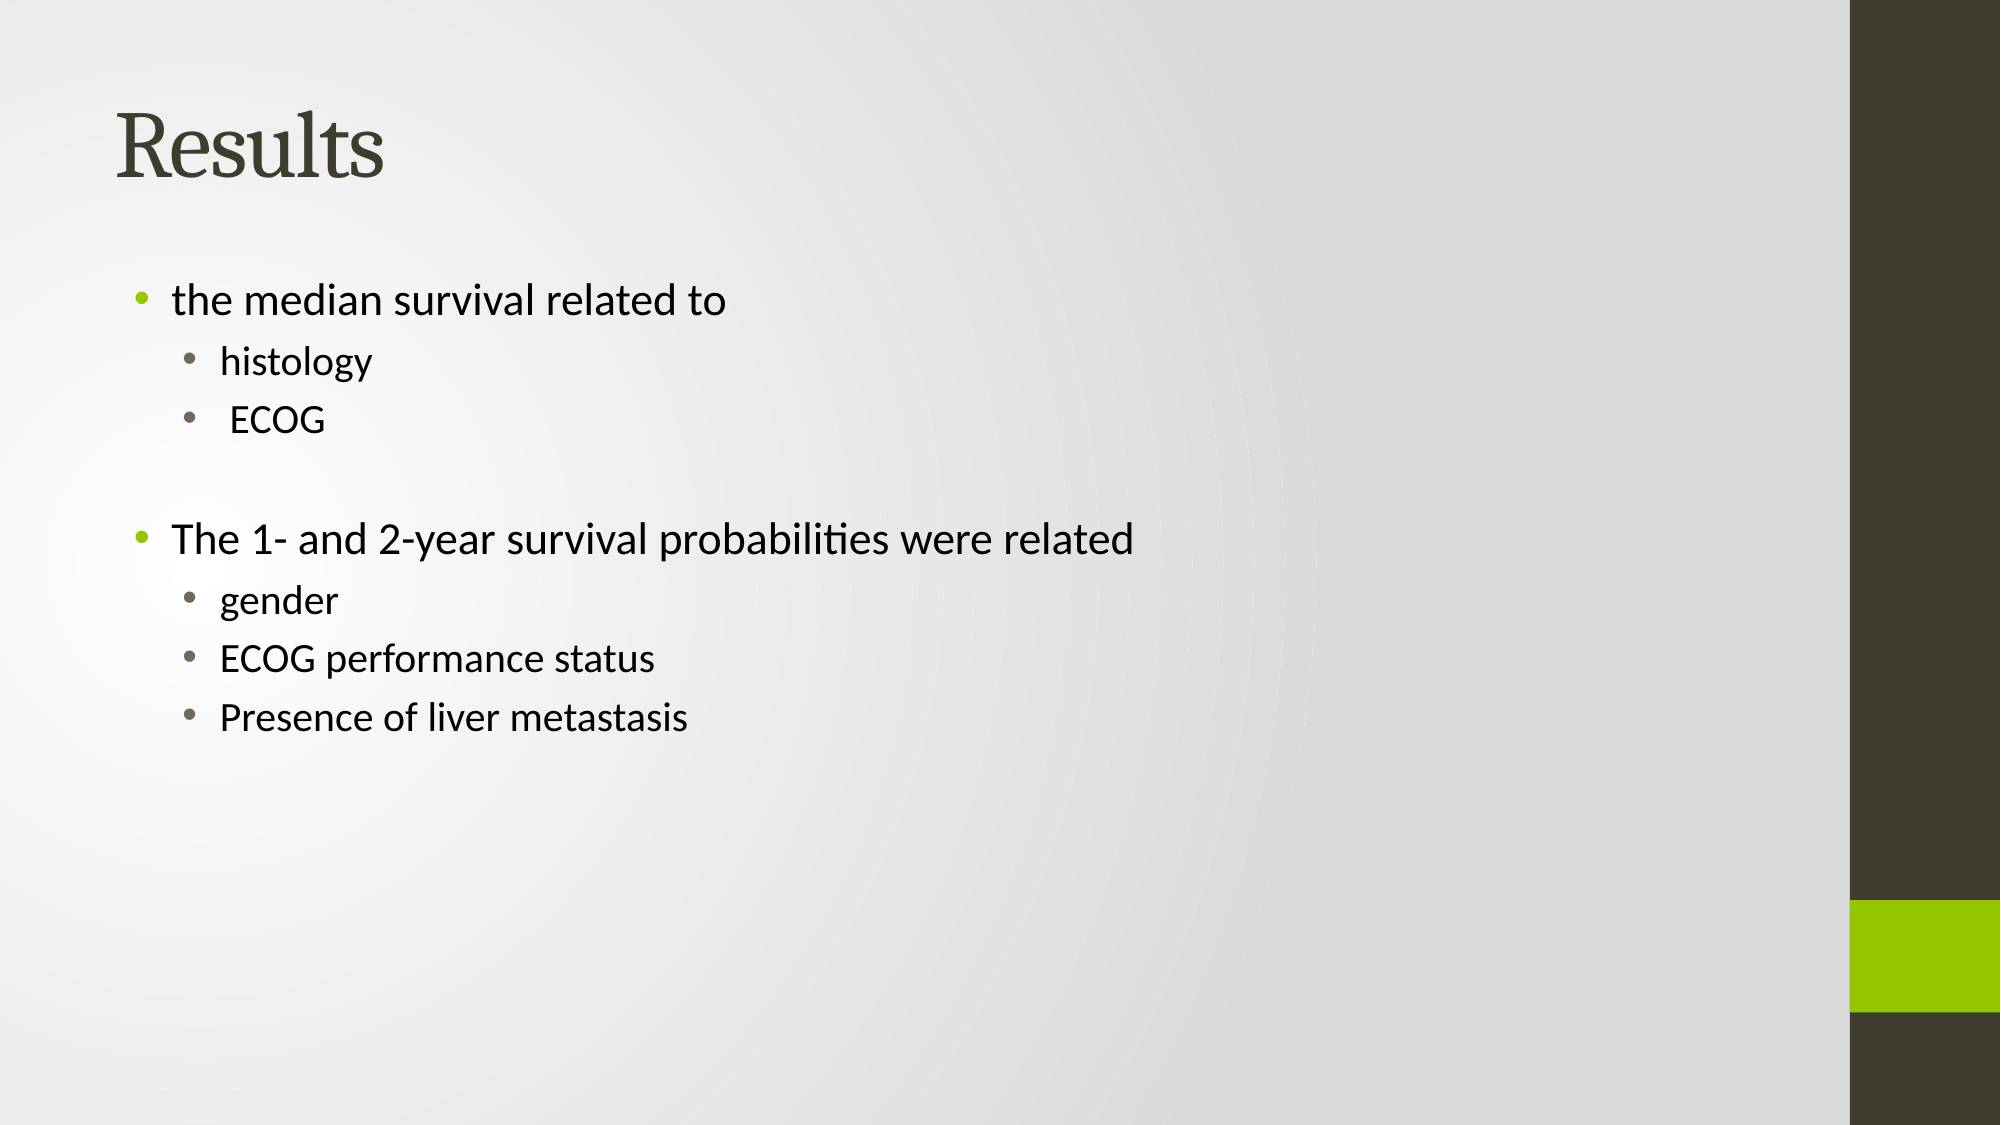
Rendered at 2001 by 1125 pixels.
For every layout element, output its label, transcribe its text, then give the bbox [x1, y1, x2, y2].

list the median survival related to histology ECOG The 1- and 2-year survival probabilities were related gender ECOG performance status Presence of liver metastasis [99, 262, 1767, 1050]
title Results [99, 45, 1767, 233]
